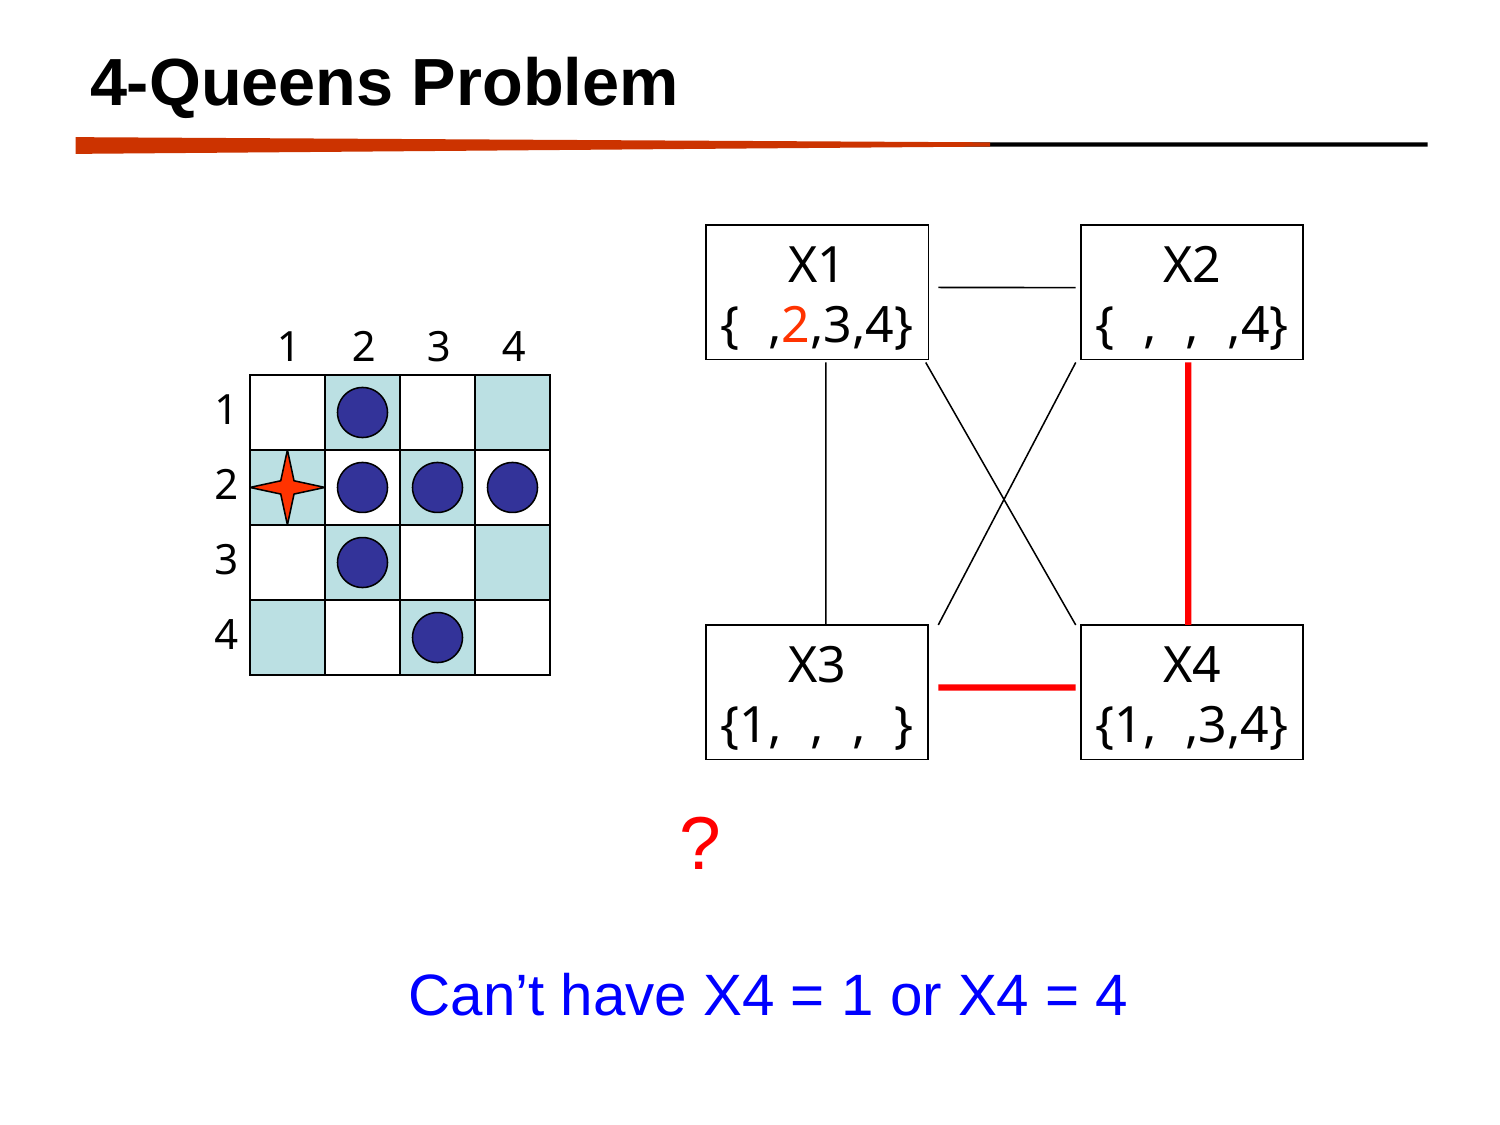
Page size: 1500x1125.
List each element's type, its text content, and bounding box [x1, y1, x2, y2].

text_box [337, 387, 538, 663]
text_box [699, 224, 1310, 762]
title 4-Queens Problem [74, 24, 1426, 133]
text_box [199, 312, 551, 676]
text_box ? [575, 787, 825, 893]
text_box Can’t have X4 = 1 or X4 = 4 [387, 950, 1150, 1035]
